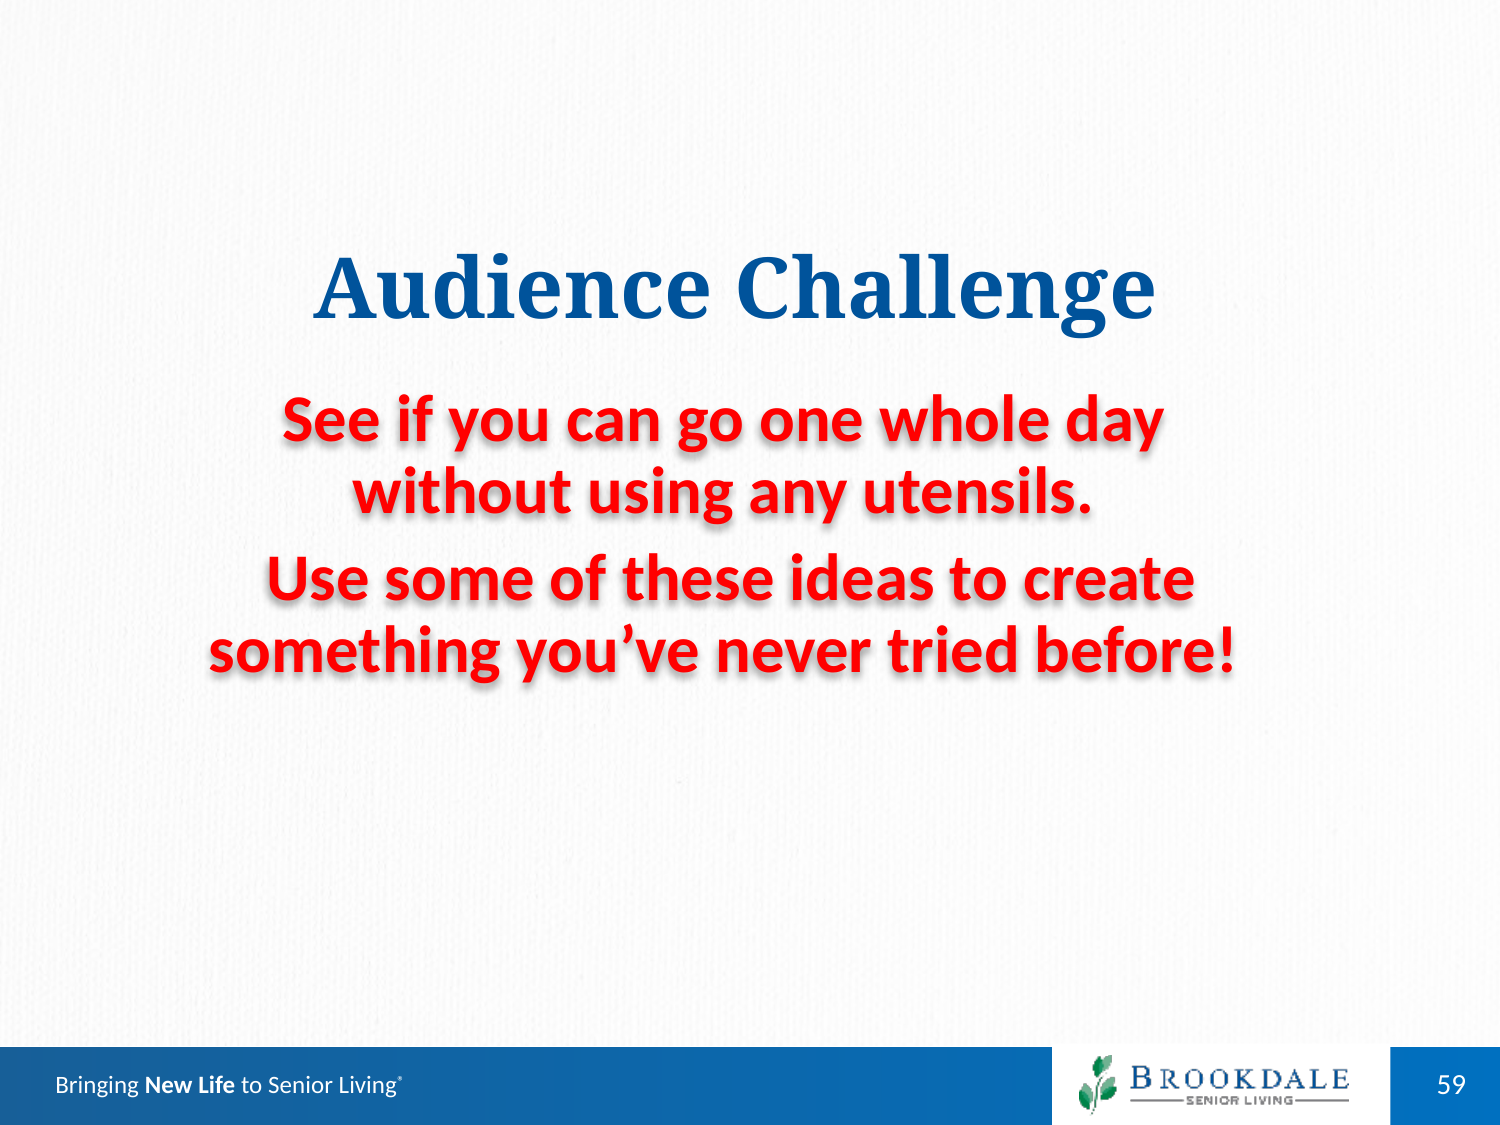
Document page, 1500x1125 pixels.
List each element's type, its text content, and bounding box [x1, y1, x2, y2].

slide_number 59 [1421, 1058, 1500, 1118]
title Audience Challenge [172, 227, 1298, 345]
subtitle See if you can go one whole day without using any utensils. Use some of these ideas to create something you’ve never tried before! [161, 376, 1287, 839]
picture [1079, 1055, 1349, 1116]
